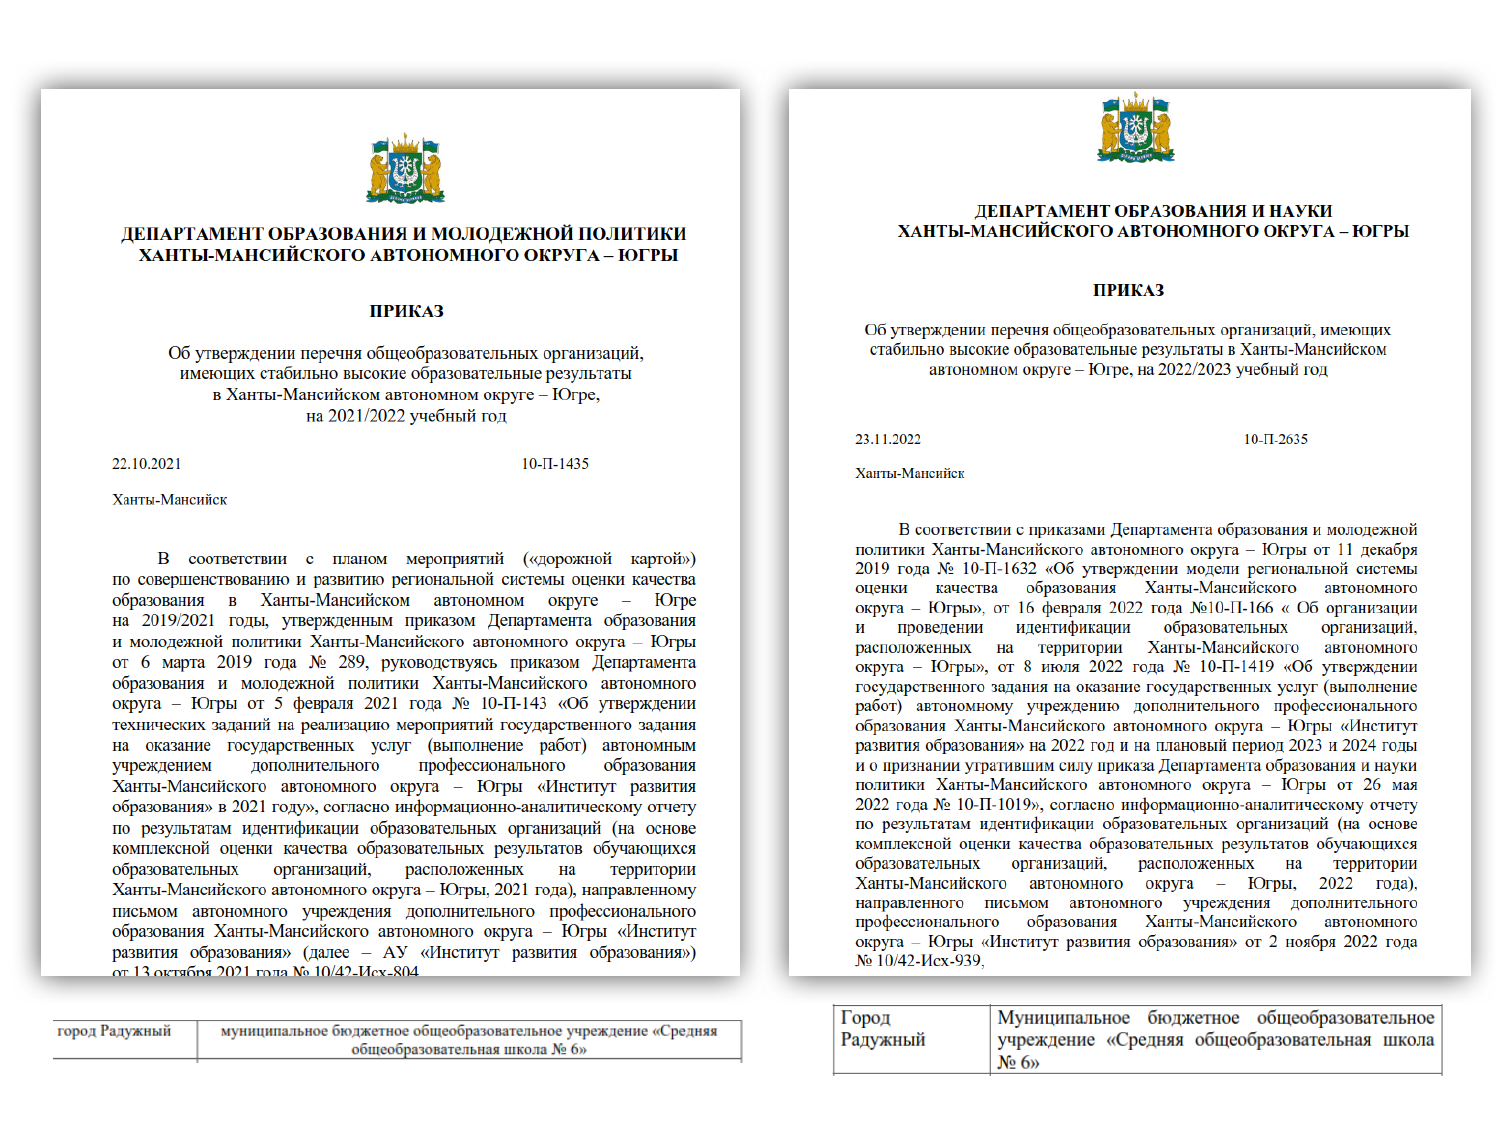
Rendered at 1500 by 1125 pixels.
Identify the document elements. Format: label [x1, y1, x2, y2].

picture [52, 1019, 755, 1063]
picture [789, 89, 1471, 976]
picture [832, 1004, 1464, 1076]
picture [41, 89, 740, 976]
